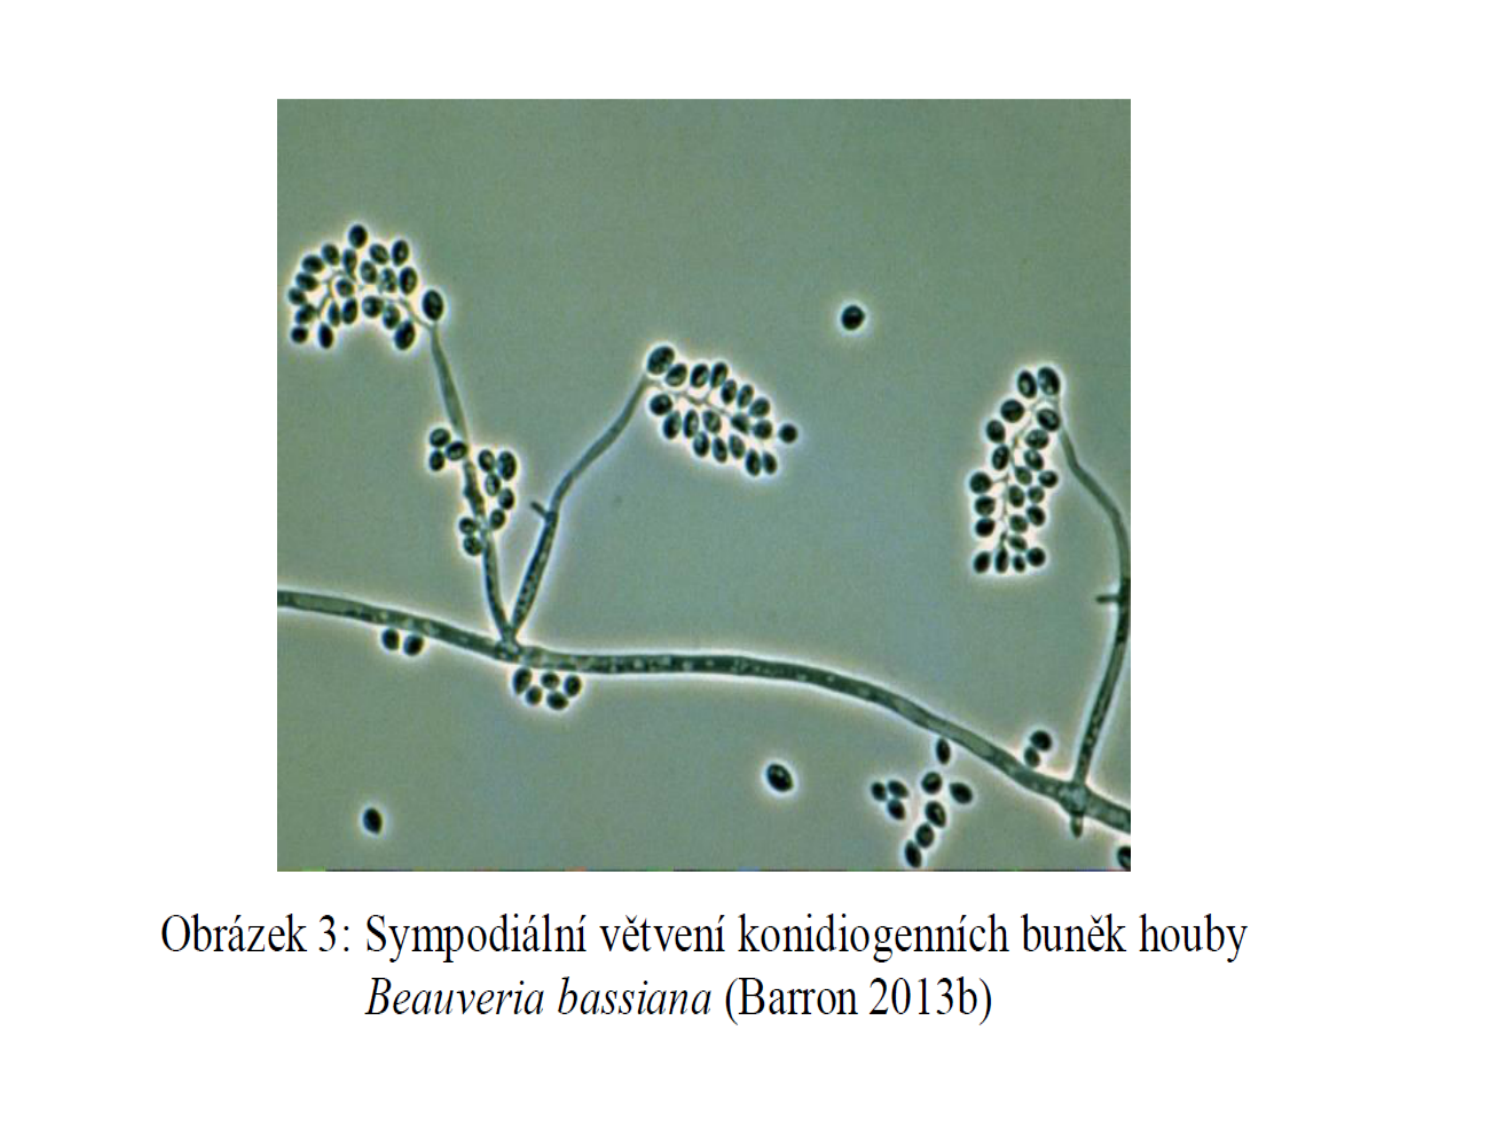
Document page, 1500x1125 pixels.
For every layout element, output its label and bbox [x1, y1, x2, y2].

picture [111, 77, 1353, 1074]
